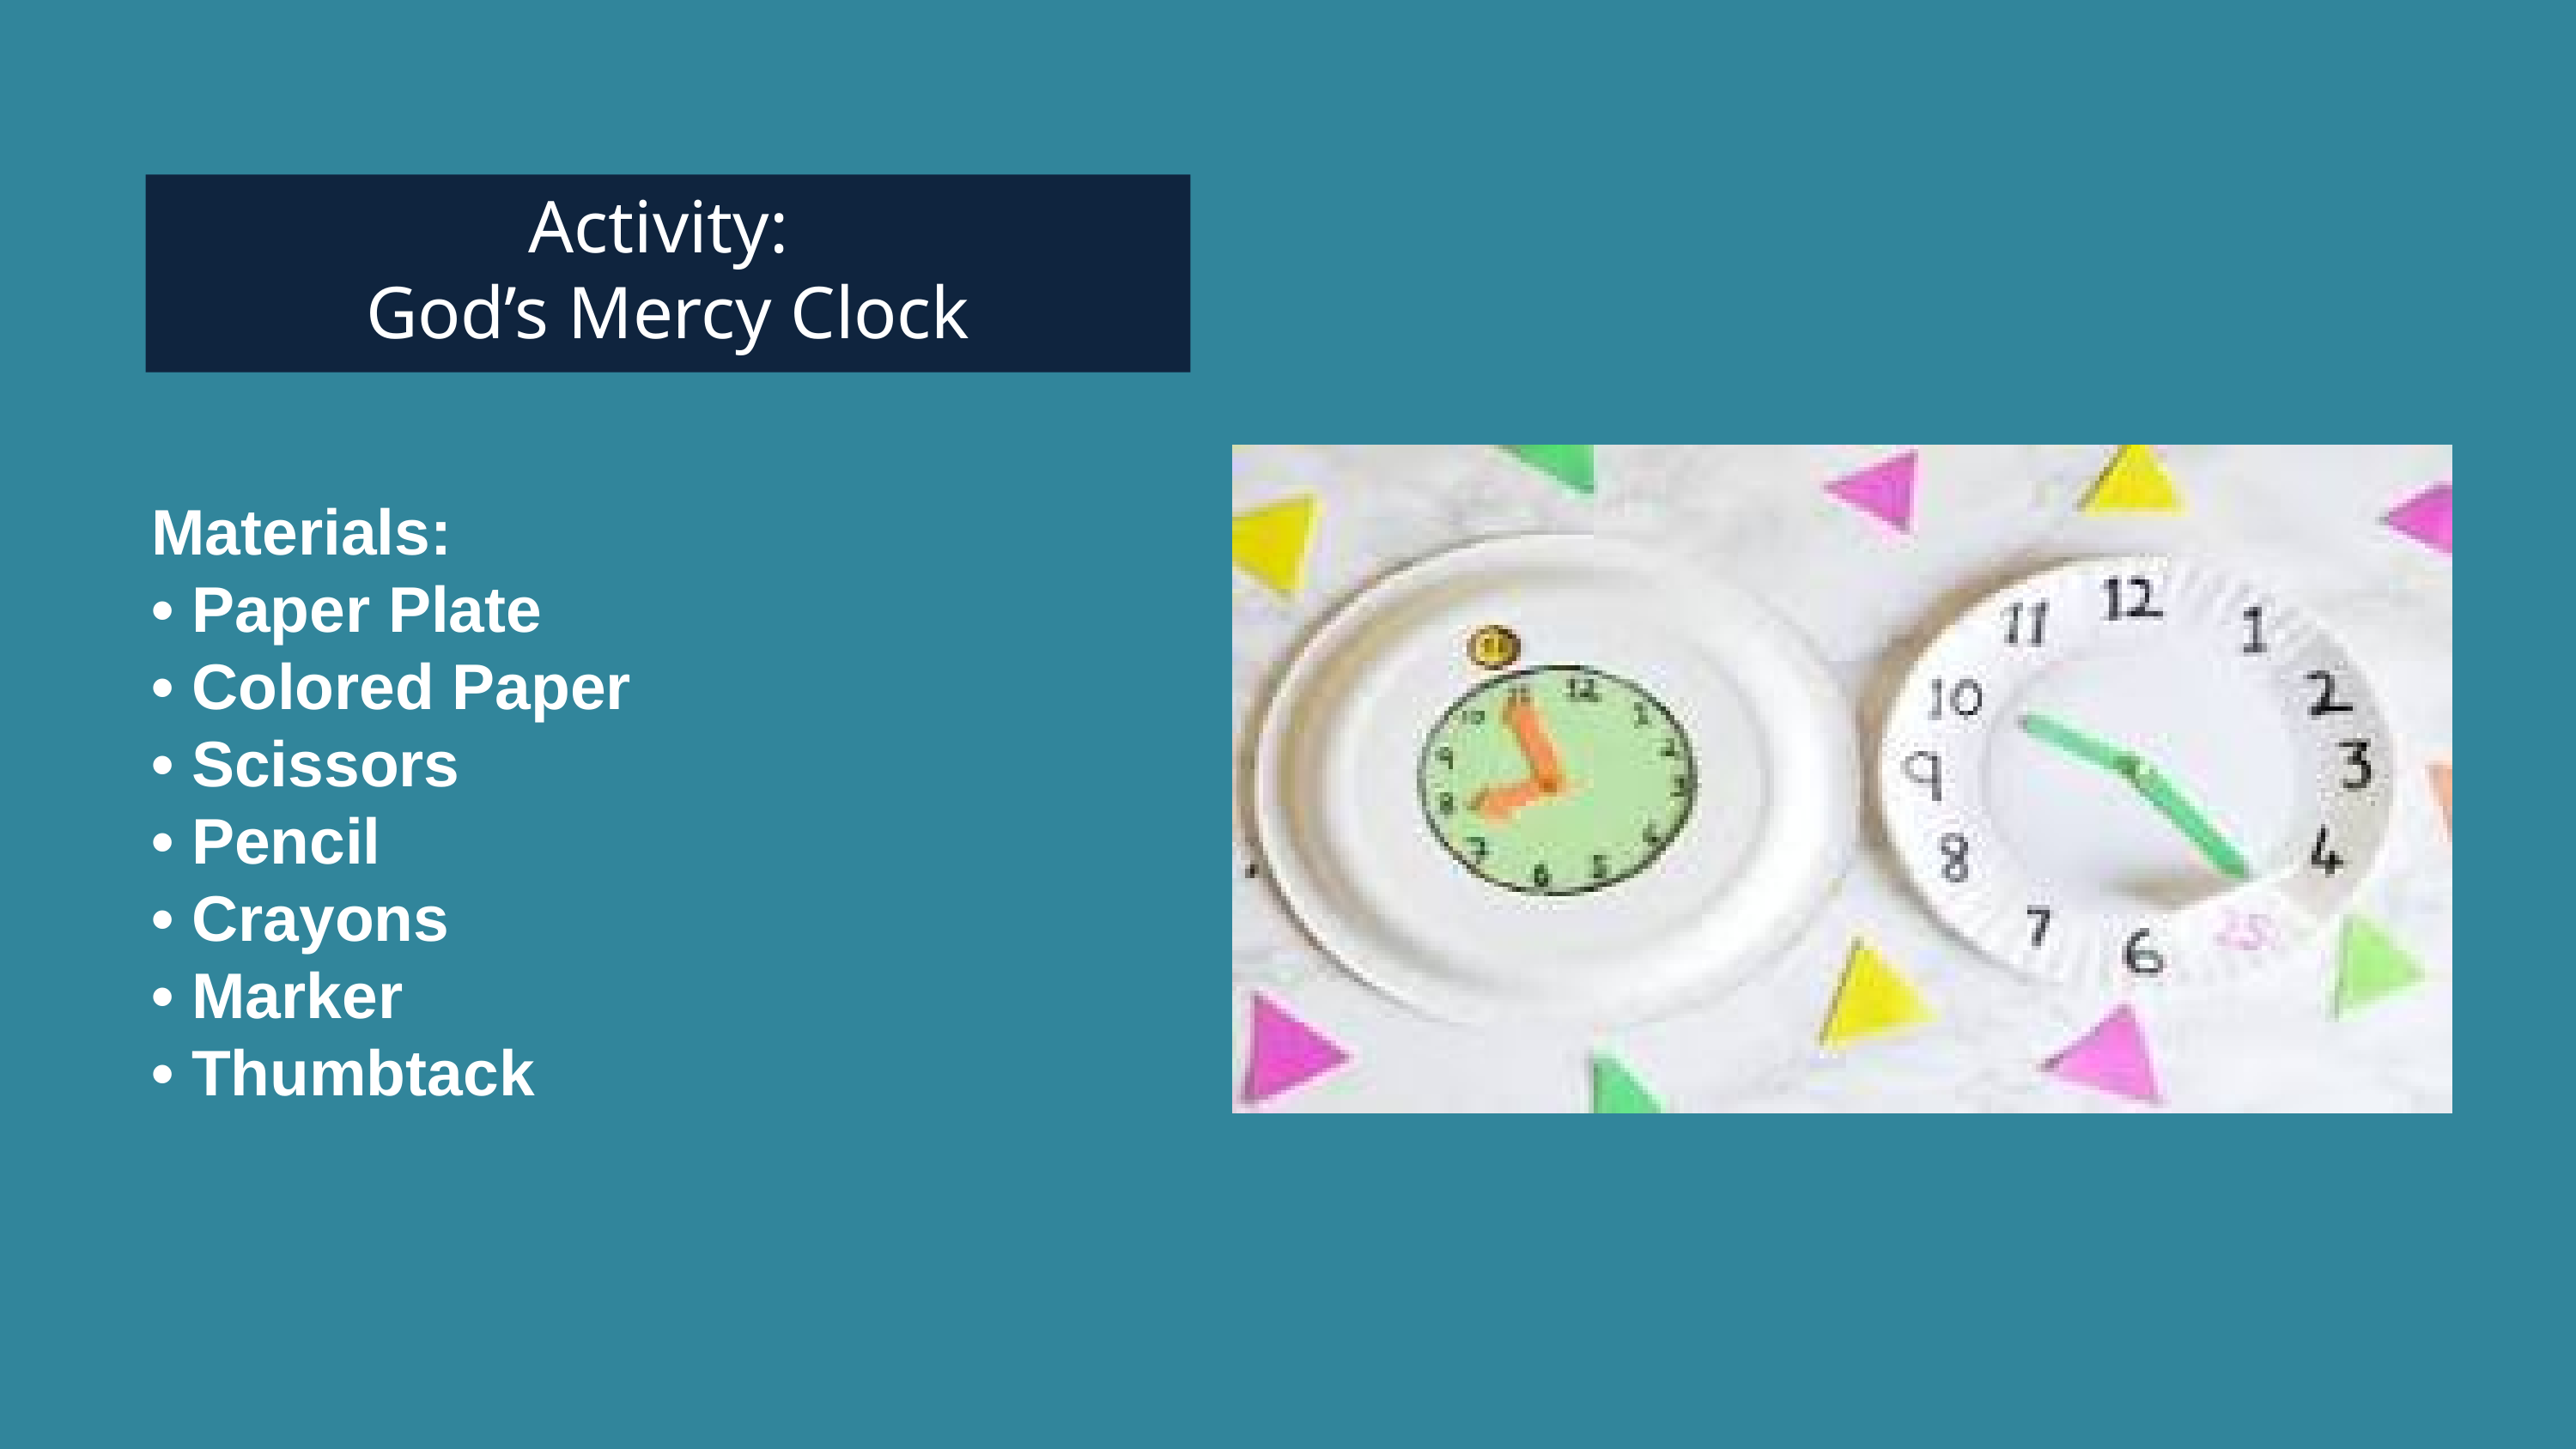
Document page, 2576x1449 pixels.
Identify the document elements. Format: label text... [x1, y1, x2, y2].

text_box Materials: • Paper Plate • Colored Paper • Scissors • Pencil • Crayons • Marker • Thumbtack [151, 490, 1191, 1109]
text_box Activity: God’s Mercy Clock [145, 174, 1191, 373]
picture [1232, 445, 2453, 1114]
